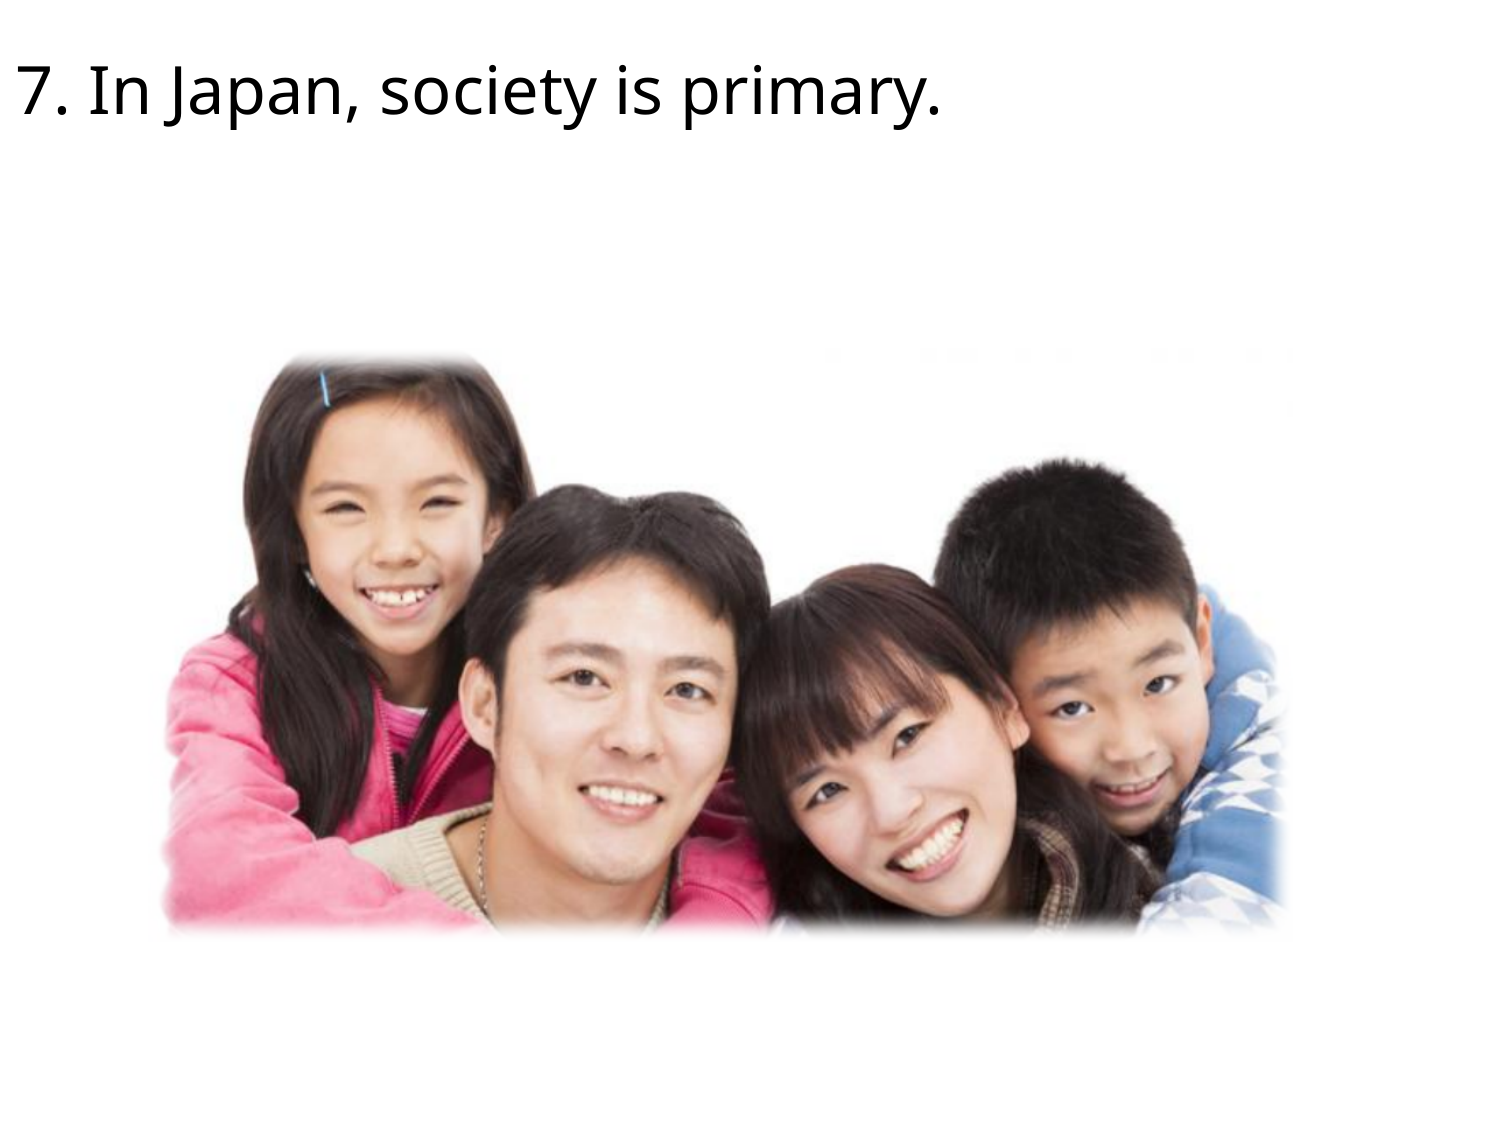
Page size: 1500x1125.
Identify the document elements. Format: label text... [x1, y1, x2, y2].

picture [148, 348, 1293, 942]
title 7. In Japan, society is primary. [0, 0, 1500, 137]
